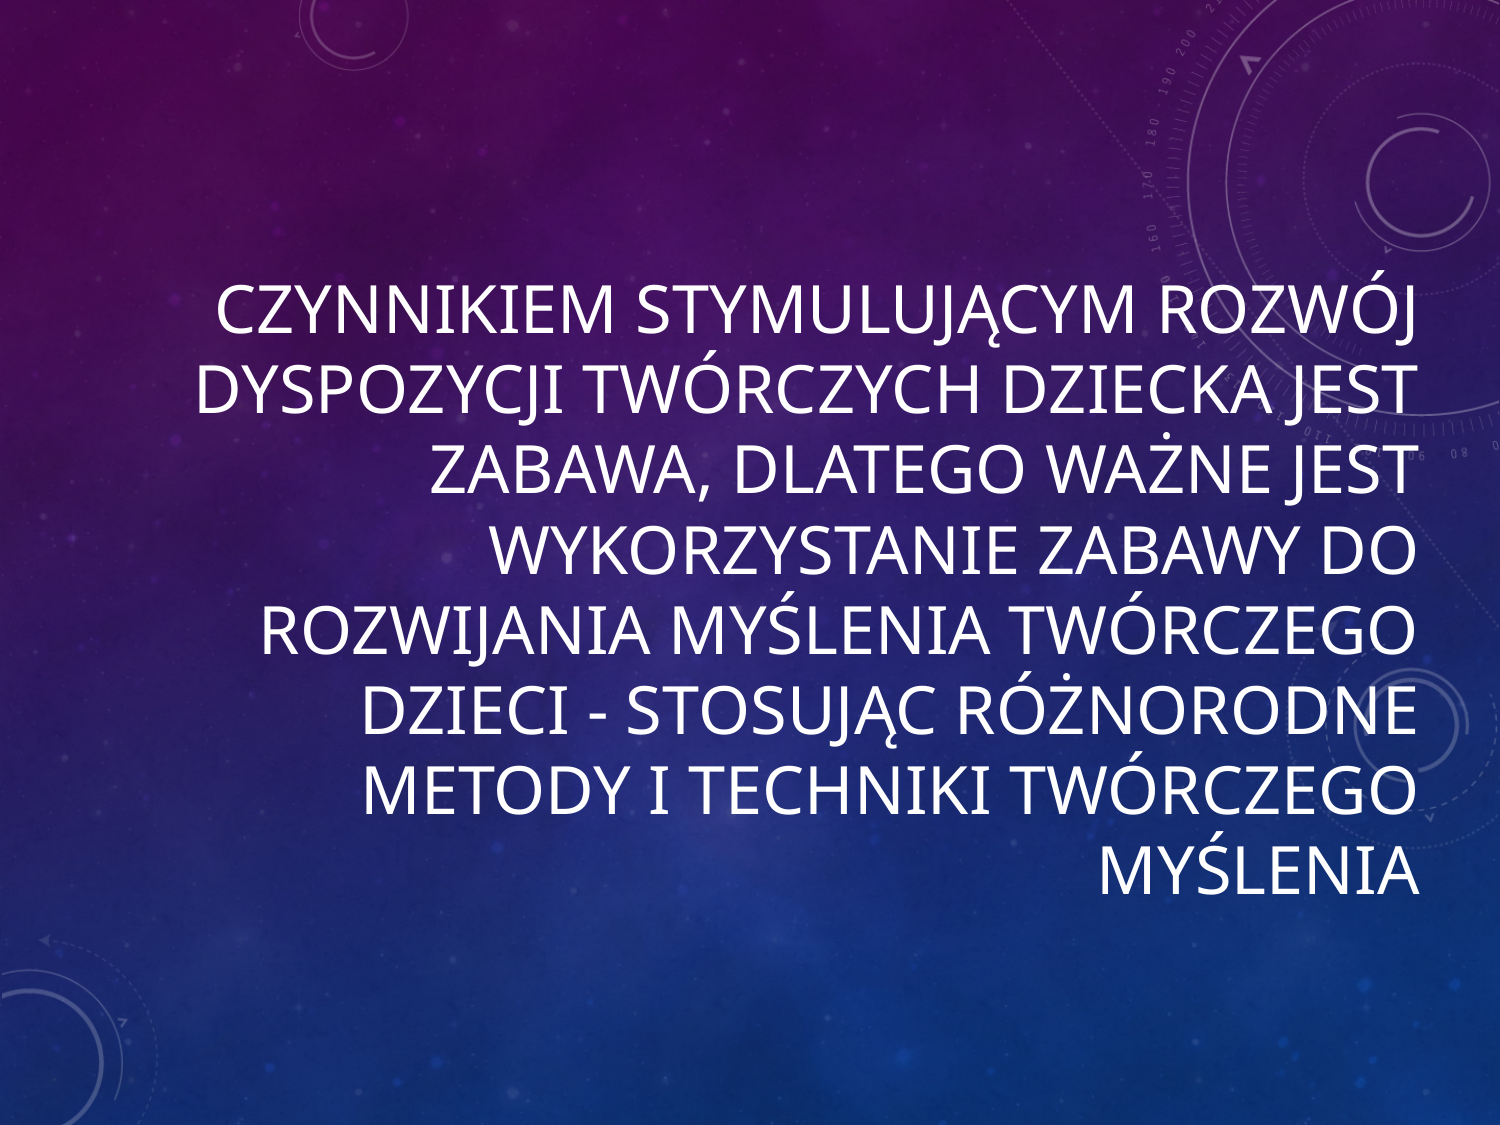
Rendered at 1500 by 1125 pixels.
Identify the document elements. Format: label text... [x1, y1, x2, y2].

title Czynnikiem stymulującym rozwój dyspozycji twórczych dziecka jest zabawa, dlatego ważne jest wykorzystanie zabawy do rozwijania myślenia twórczego dzieci - stosując różnorodne metody i techniki twórczego myślenia [75, 196, 1436, 1059]
picture [0, 0, 1500, 1125]
